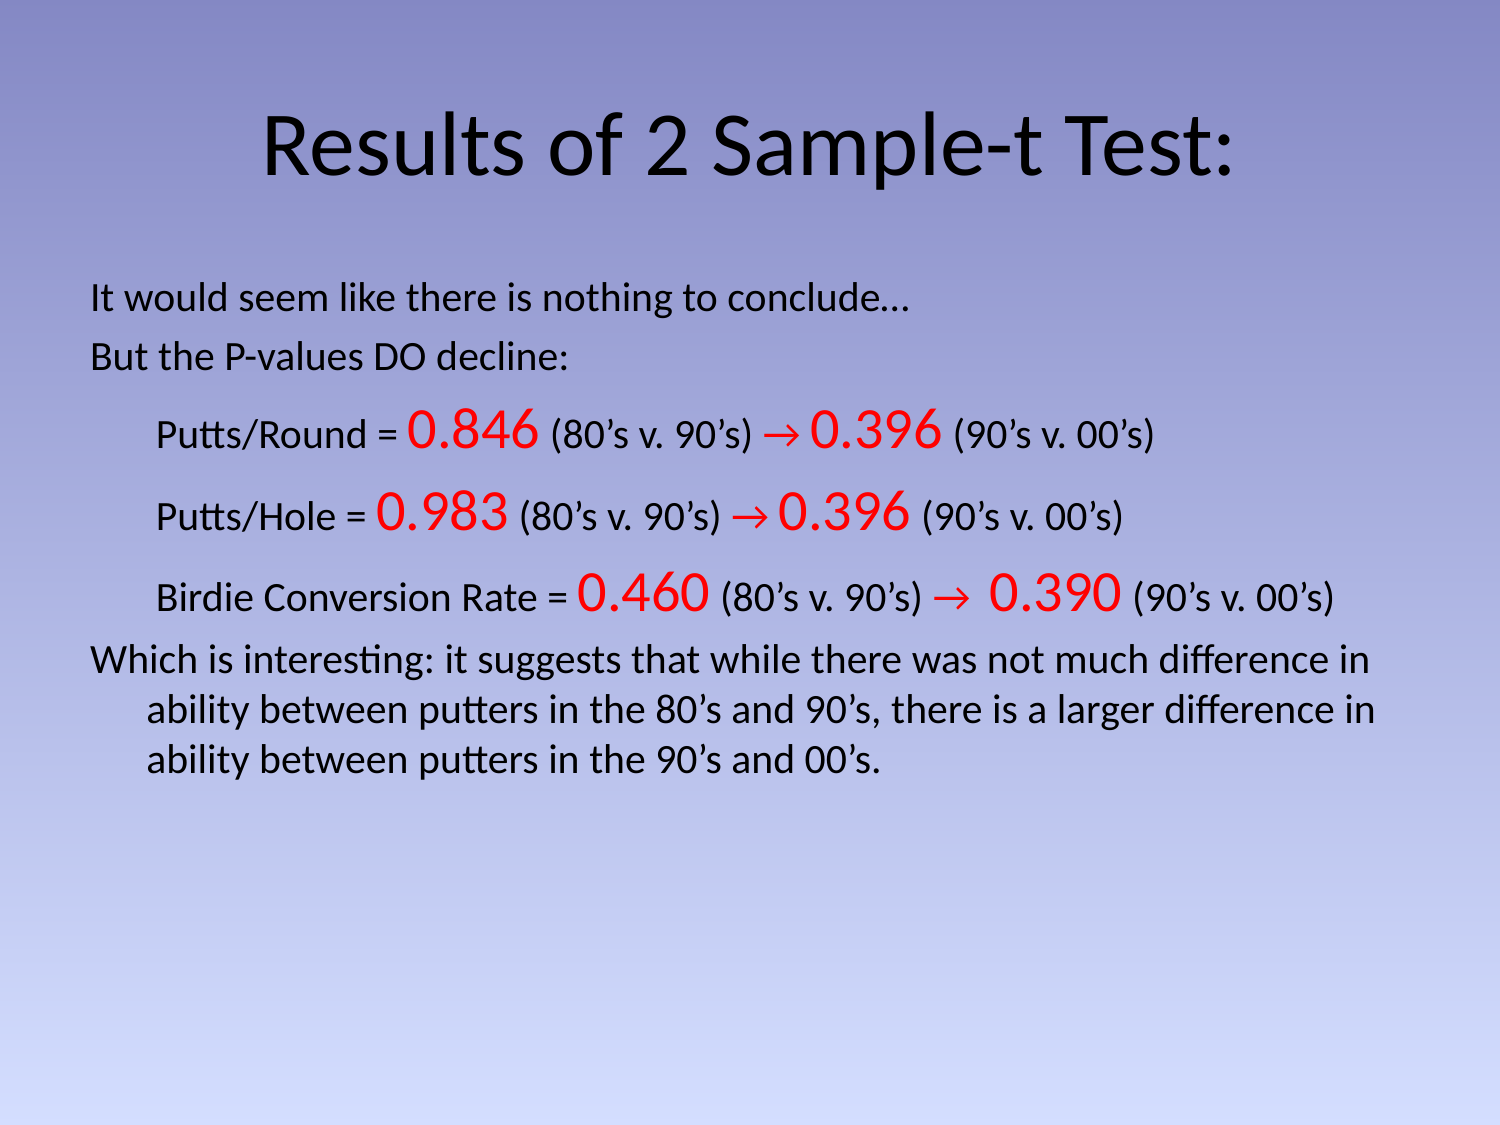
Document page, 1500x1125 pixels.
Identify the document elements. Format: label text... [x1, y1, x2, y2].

title Results of 2 Sample-t Test: [75, 45, 1425, 233]
list It would seem like there is nothing to conclude… But the P-values DO decline: Putts/Round = 0.846 (80’s v. 90’s) → 0.396 (90’s v. 00’s) Putts/Hole = 0.983 (80’s v. 90’s) → 0.396 (90’s v. 00’s) Birdie Conversion Rate = 0.460 (80’s v. 90’s) → 0.390 (90’s v. 00’s) Which is interesting: it suggests that while there was not much difference in ability between putters in the 80’s and 90’s, there is a larger difference in ability between putters in the 90’s and 00’s. [75, 262, 1425, 1005]
